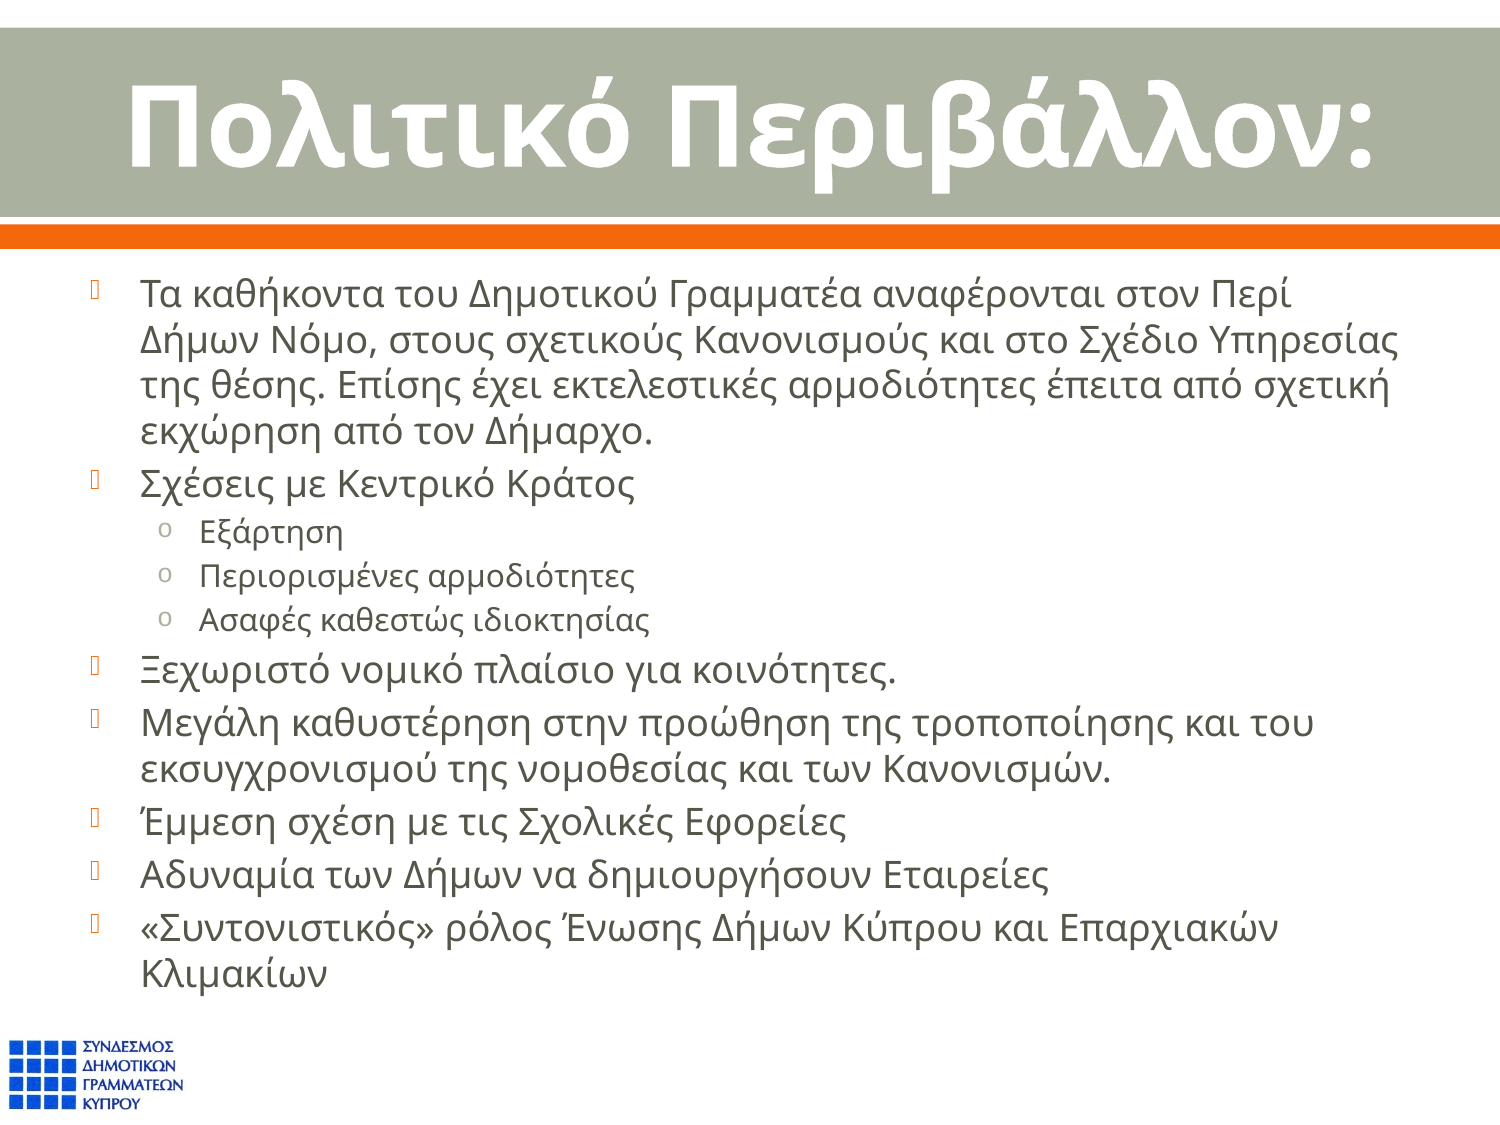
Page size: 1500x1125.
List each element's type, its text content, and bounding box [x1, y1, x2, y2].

picture [0, 1032, 202, 1125]
list Τα καθήκοντα του Δημοτικού Γραμματέα αναφέρονται στον Περί Δήμων Νόμο, στους σχετικούς Κανονισμούς και στο Σχέδιο Υπηρεσίας της θέσης. Επίσης έχει εκτελεστικές αρμοδιότητες έπειτα από σχετική εκχώρηση από τον Δήμαρχο. Σχέσεις με Κεντρικό Κράτος Εξάρτηση Περιορισμένες αρμοδιότητες Ασαφές καθεστώς ιδιοκτησίας Ξεχωριστό νομικό πλαίσιο για κοινότητες. Μεγάλη καθυστέρηση στην προώθηση της τροποποίησης και του εκσυγχρονισμού της νομοθεσίας και των Κανονισμών. Έμμεση σχέση με τις Σχολικές Εφορείες Αδυναμία των Δήμων να δημιουργήσουν Εταιρείες «Συντονιστικός» ρόλος Ένωσης Δήμων Κύπρου και Επαρχιακών Κλιμακίων [75, 262, 1425, 1005]
title Πολιτικό Περιβάλλον: [75, 29, 1425, 213]
